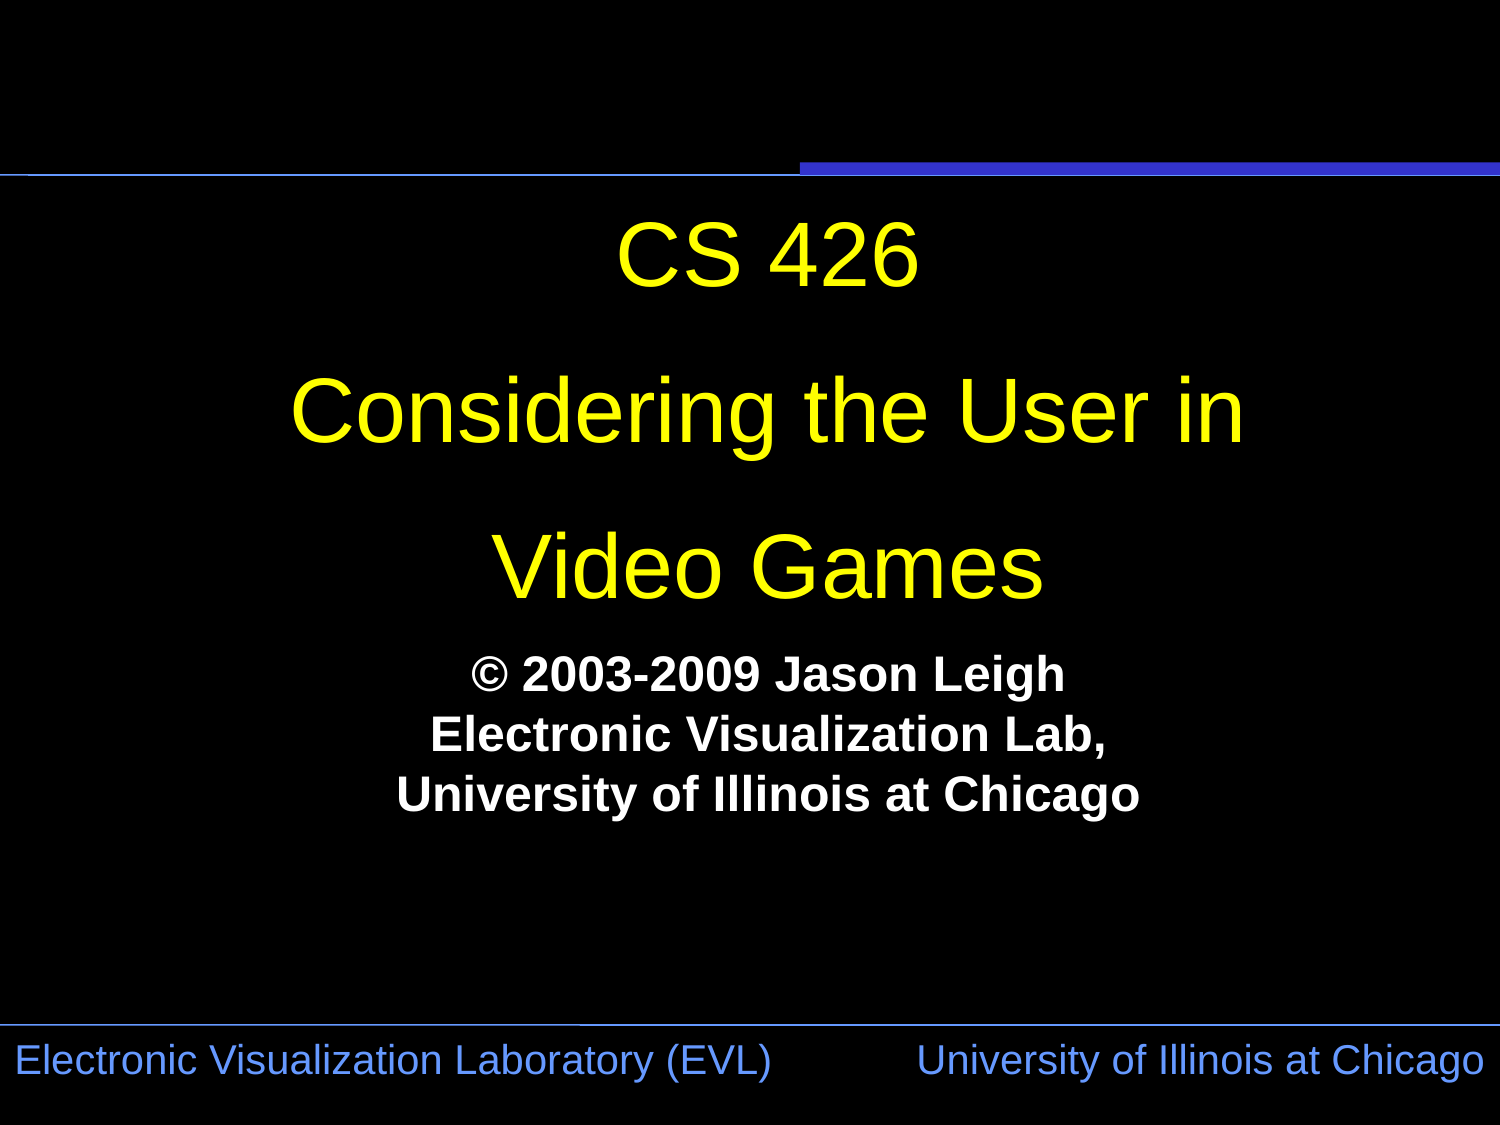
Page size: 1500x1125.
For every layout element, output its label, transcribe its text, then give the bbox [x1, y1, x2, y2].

text_box CS 426 Considering the User in Video Games © 2003-2009 Jason Leigh Electronic Visualization Lab, University of Illinois at Chicago [187, 187, 1350, 889]
